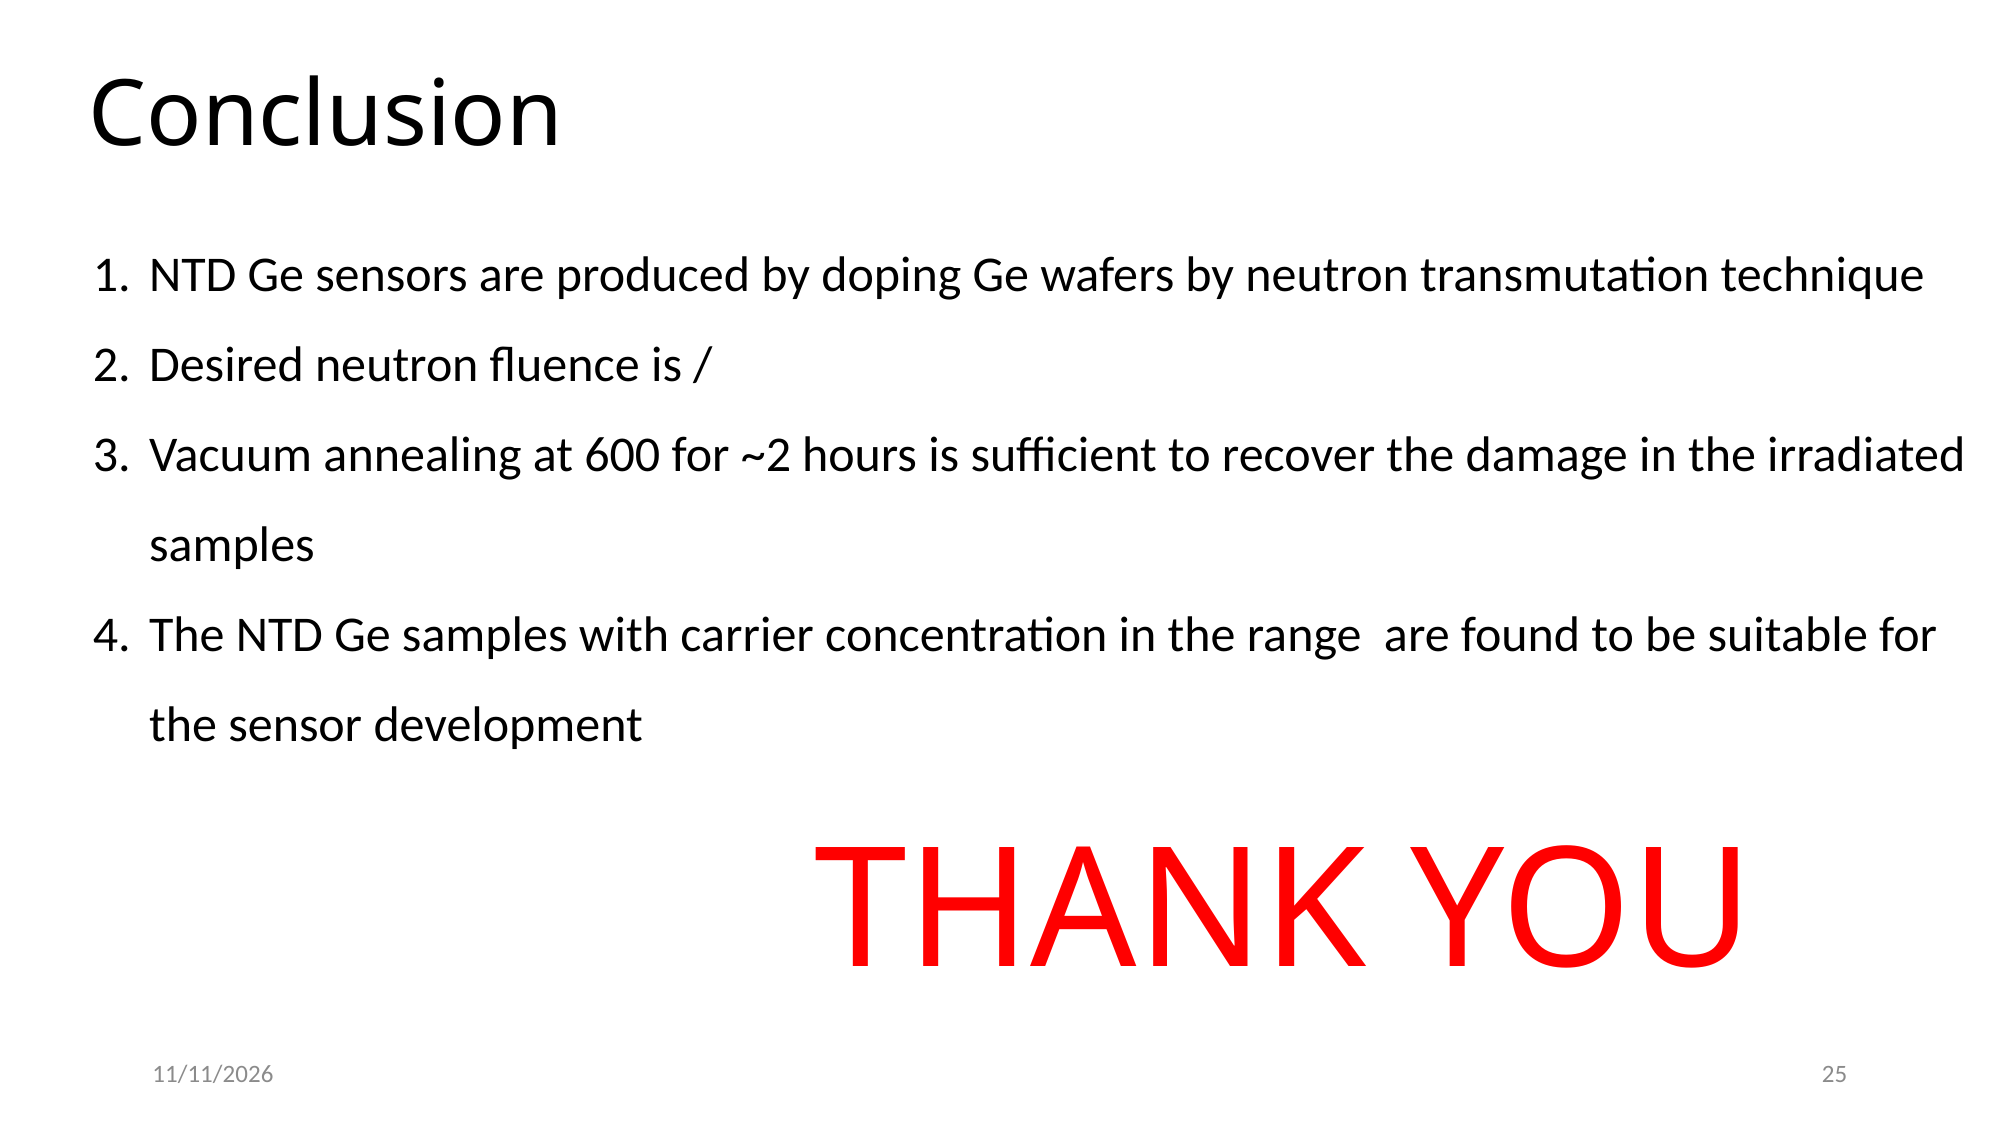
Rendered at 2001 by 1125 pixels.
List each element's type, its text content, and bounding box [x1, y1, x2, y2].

title Conclusion [73, 6, 1799, 225]
list THANK YOU [753, 723, 1939, 1043]
slide_number 25 [1412, 1042, 1863, 1103]
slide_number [137, 1042, 588, 1103]
